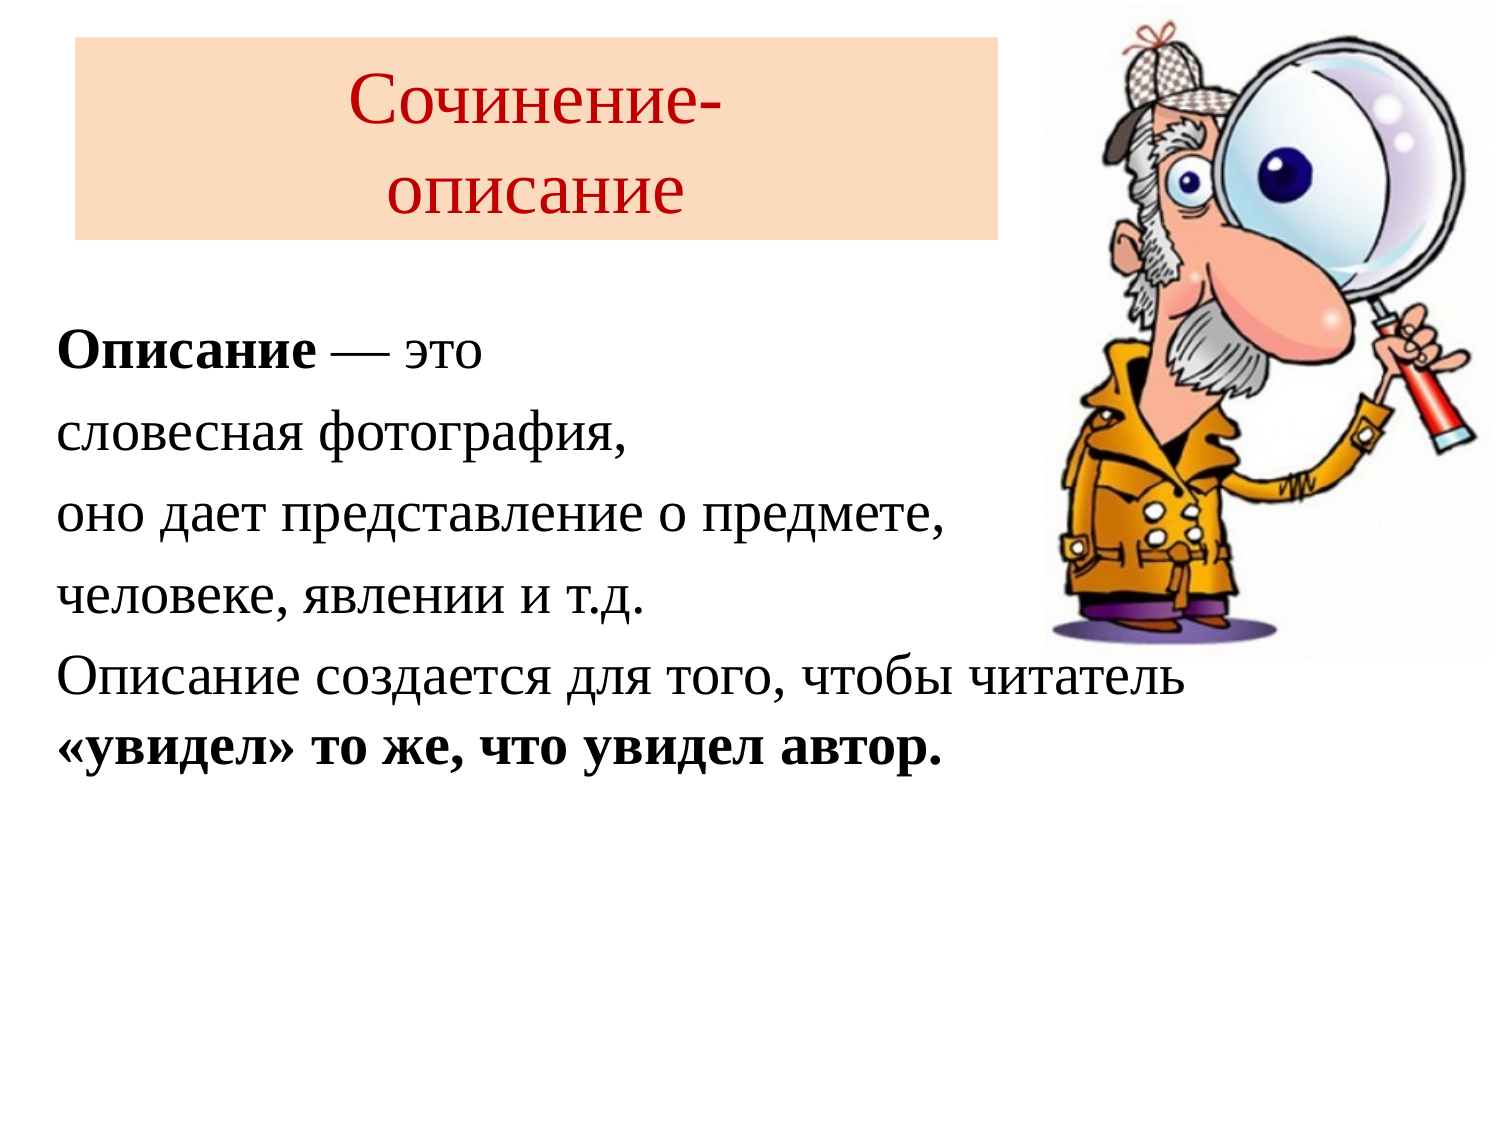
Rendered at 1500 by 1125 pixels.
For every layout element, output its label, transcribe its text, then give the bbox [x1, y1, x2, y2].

title Сочинение- описание [75, 37, 998, 241]
picture [1045, 3, 1490, 661]
list Описание — это словесная фотография, оно дает представление о предмете, человеке, явлении и т.д. Описание создается для того, чтобы читатель «увидел» то же, что увидел автор. [41, 302, 1341, 1094]
